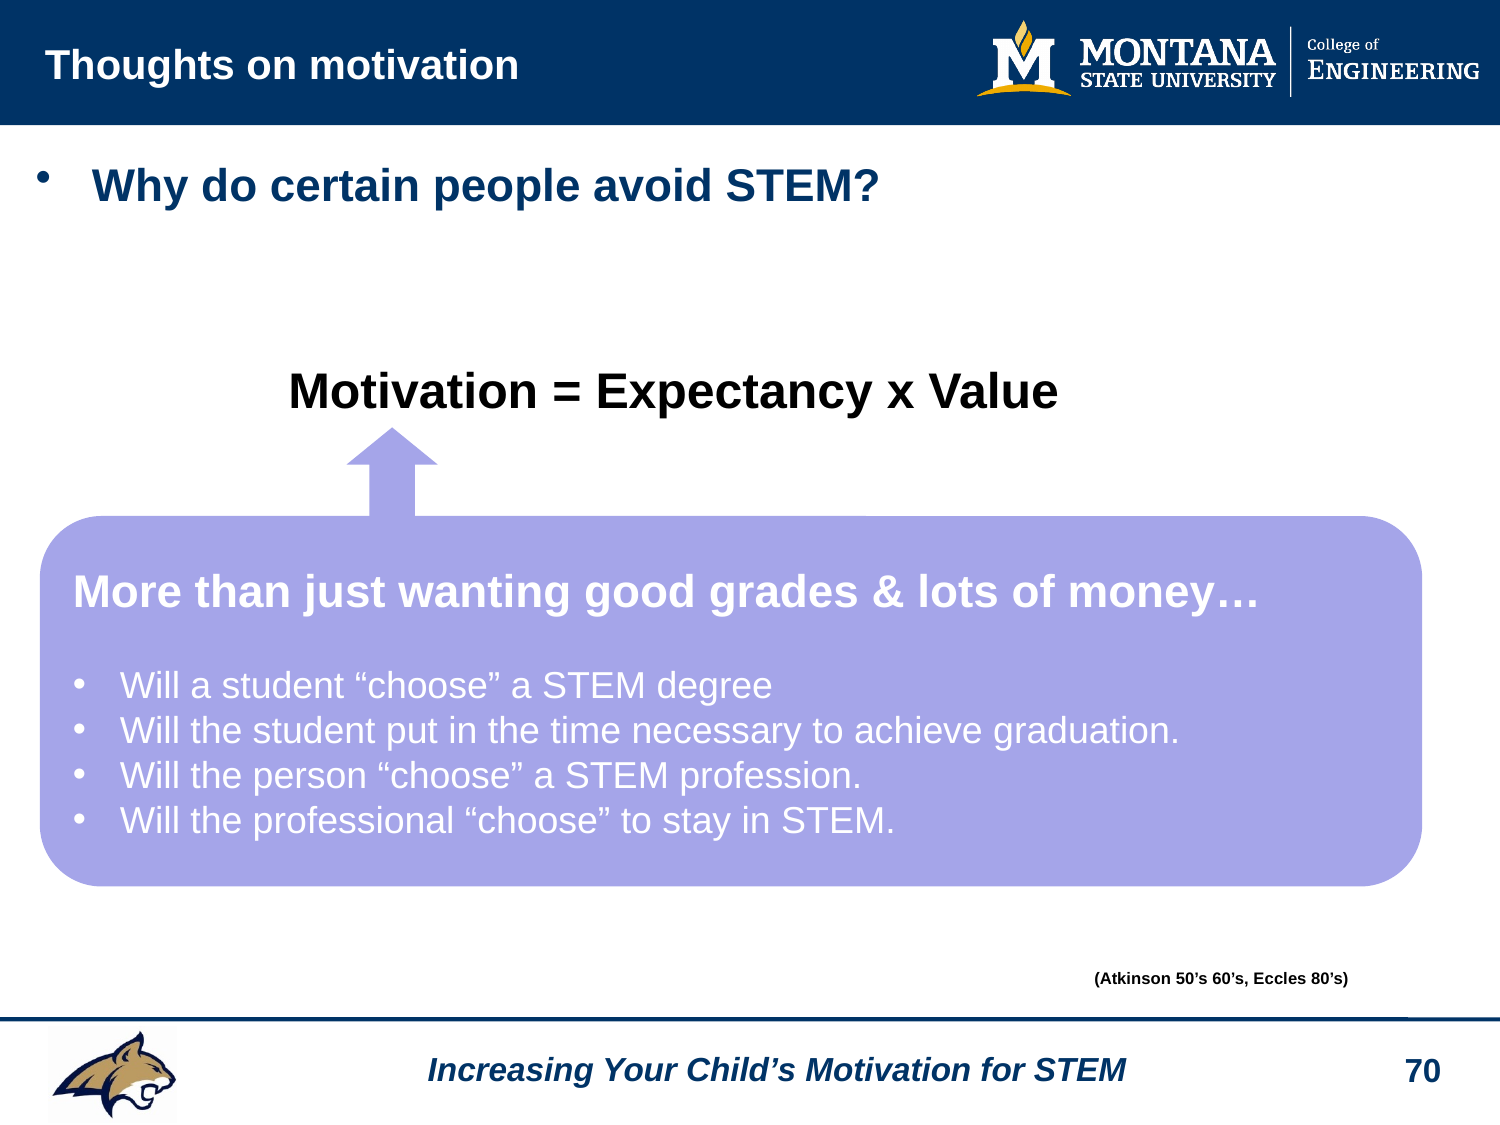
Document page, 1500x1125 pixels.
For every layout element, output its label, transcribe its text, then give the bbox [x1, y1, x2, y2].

slide_number 70 [1369, 1042, 1477, 1097]
text_box More than just wanting good grades & lots of money… Will a student “choose” a STEM degree Will the student put in the time necessary to achieve graduation. Will the person “choose” a STEM profession. Will the professional “choose” to stay in STEM. [39, 515, 1423, 887]
title Thoughts on motivation [29, 30, 932, 96]
picture [977, 20, 1479, 97]
text_box [346, 427, 438, 550]
picture [48, 1026, 177, 1123]
text_box (Atkinson 50’s 60’s, Eccles 80’s) [1079, 960, 1477, 996]
list Why do certain people avoid STEM? [20, 147, 1479, 997]
text_box Motivation = Expectancy x Value [273, 351, 1359, 427]
